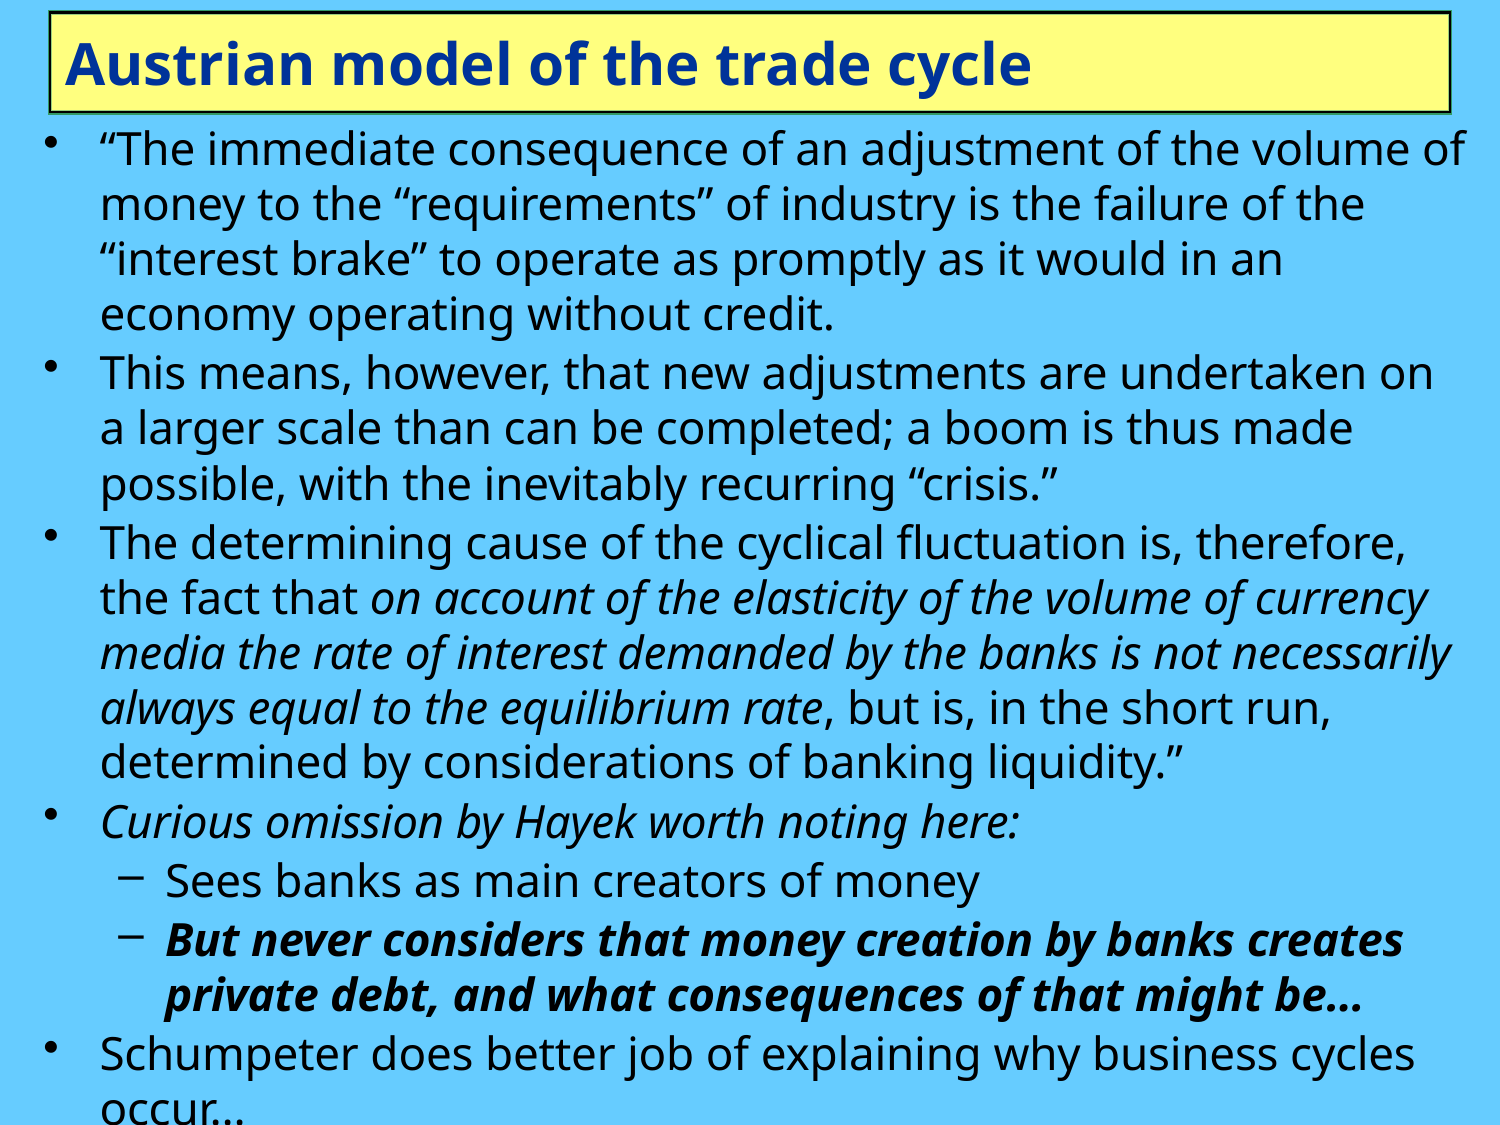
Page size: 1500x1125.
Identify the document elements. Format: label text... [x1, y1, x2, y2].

list “The immediate consequence of an adjustment of the volume of money to the “requirements” of industry is the failure of the “interest brake” to operate as promptly as it would in an economy operating without credit. This means, however, that new adjustments are undertaken on a larger scale than can be completed; a boom is thus made possible, with the inevitably recurring “crisis.” The determining cause of the cyclical fluctuation is, therefore, the fact that on account of the elasticity of the volume of currency media the rate of interest demanded by the banks is not necessarily always equal to the equilibrium rate, but is, in the short run, determined by considerations of banking liquidity.” Curious omission by Hayek worth noting here: Sees banks as main creators of money But never considers that money creation by banks creates private debt, and what consequences of that might be… Schumpeter does better job of explaining why business cycles occur… [37, 112, 1475, 1063]
title Austrian model of the trade cycle [49, 11, 1451, 112]
